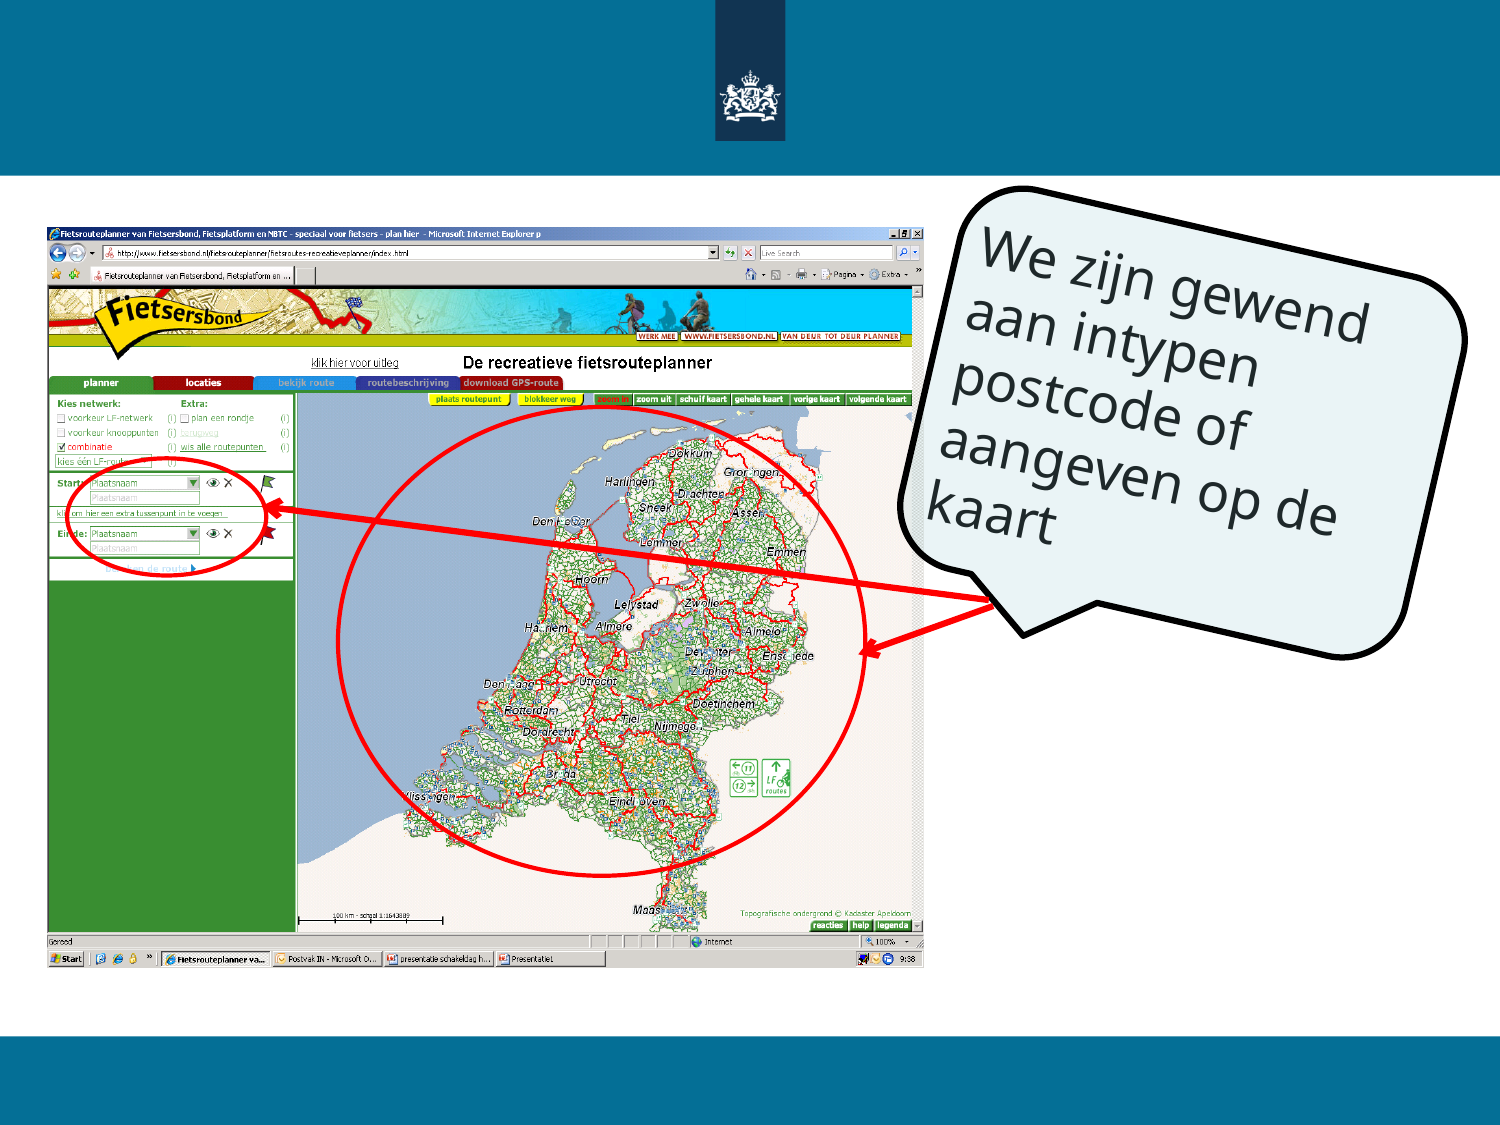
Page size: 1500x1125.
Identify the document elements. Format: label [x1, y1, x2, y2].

text_box [927, 188, 1465, 658]
picture [716, 0, 784, 140]
text_box [972, 201, 982, 212]
text_box [1451, 299, 1466, 321]
list [46, 227, 924, 968]
text_box [1398, 486, 1434, 635]
text_box [1146, 615, 1232, 635]
text_box [260, 505, 990, 601]
text_box [857, 605, 994, 655]
text_box [1392, 624, 1400, 636]
